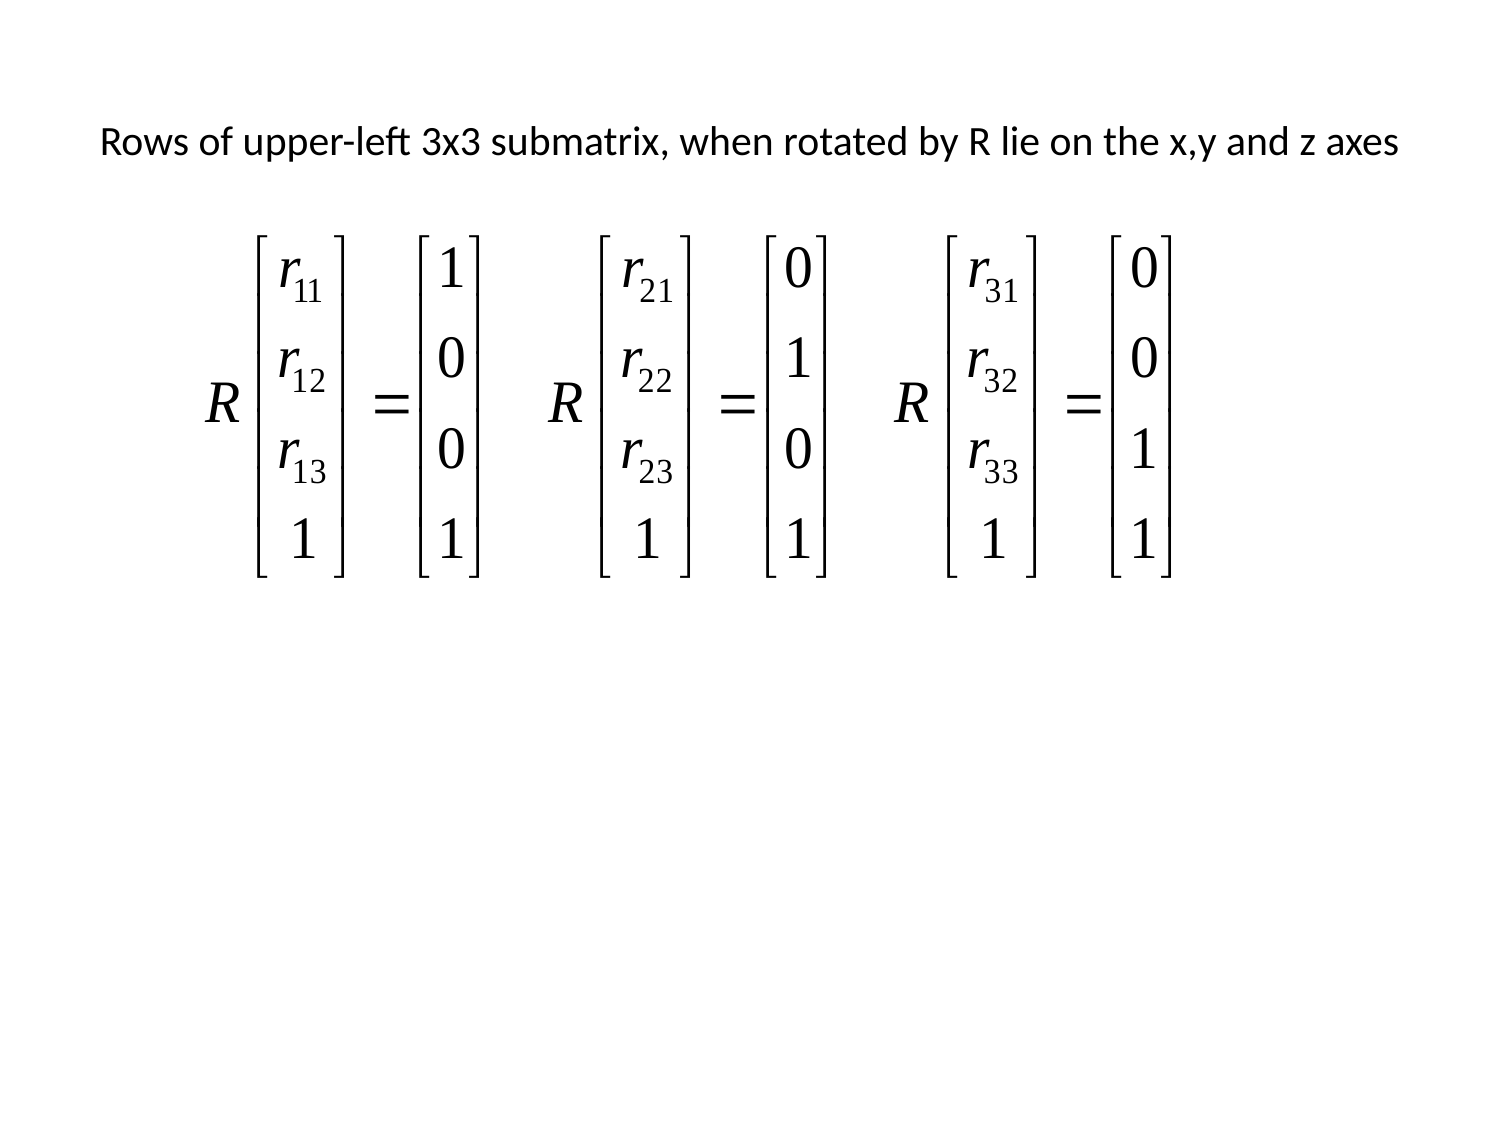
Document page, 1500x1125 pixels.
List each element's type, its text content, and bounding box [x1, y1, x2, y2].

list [194, 225, 1195, 588]
title Rows of upper-left 3x3 submatrix, when rotated by R lie on the x,y and z axes [75, 45, 1425, 233]
